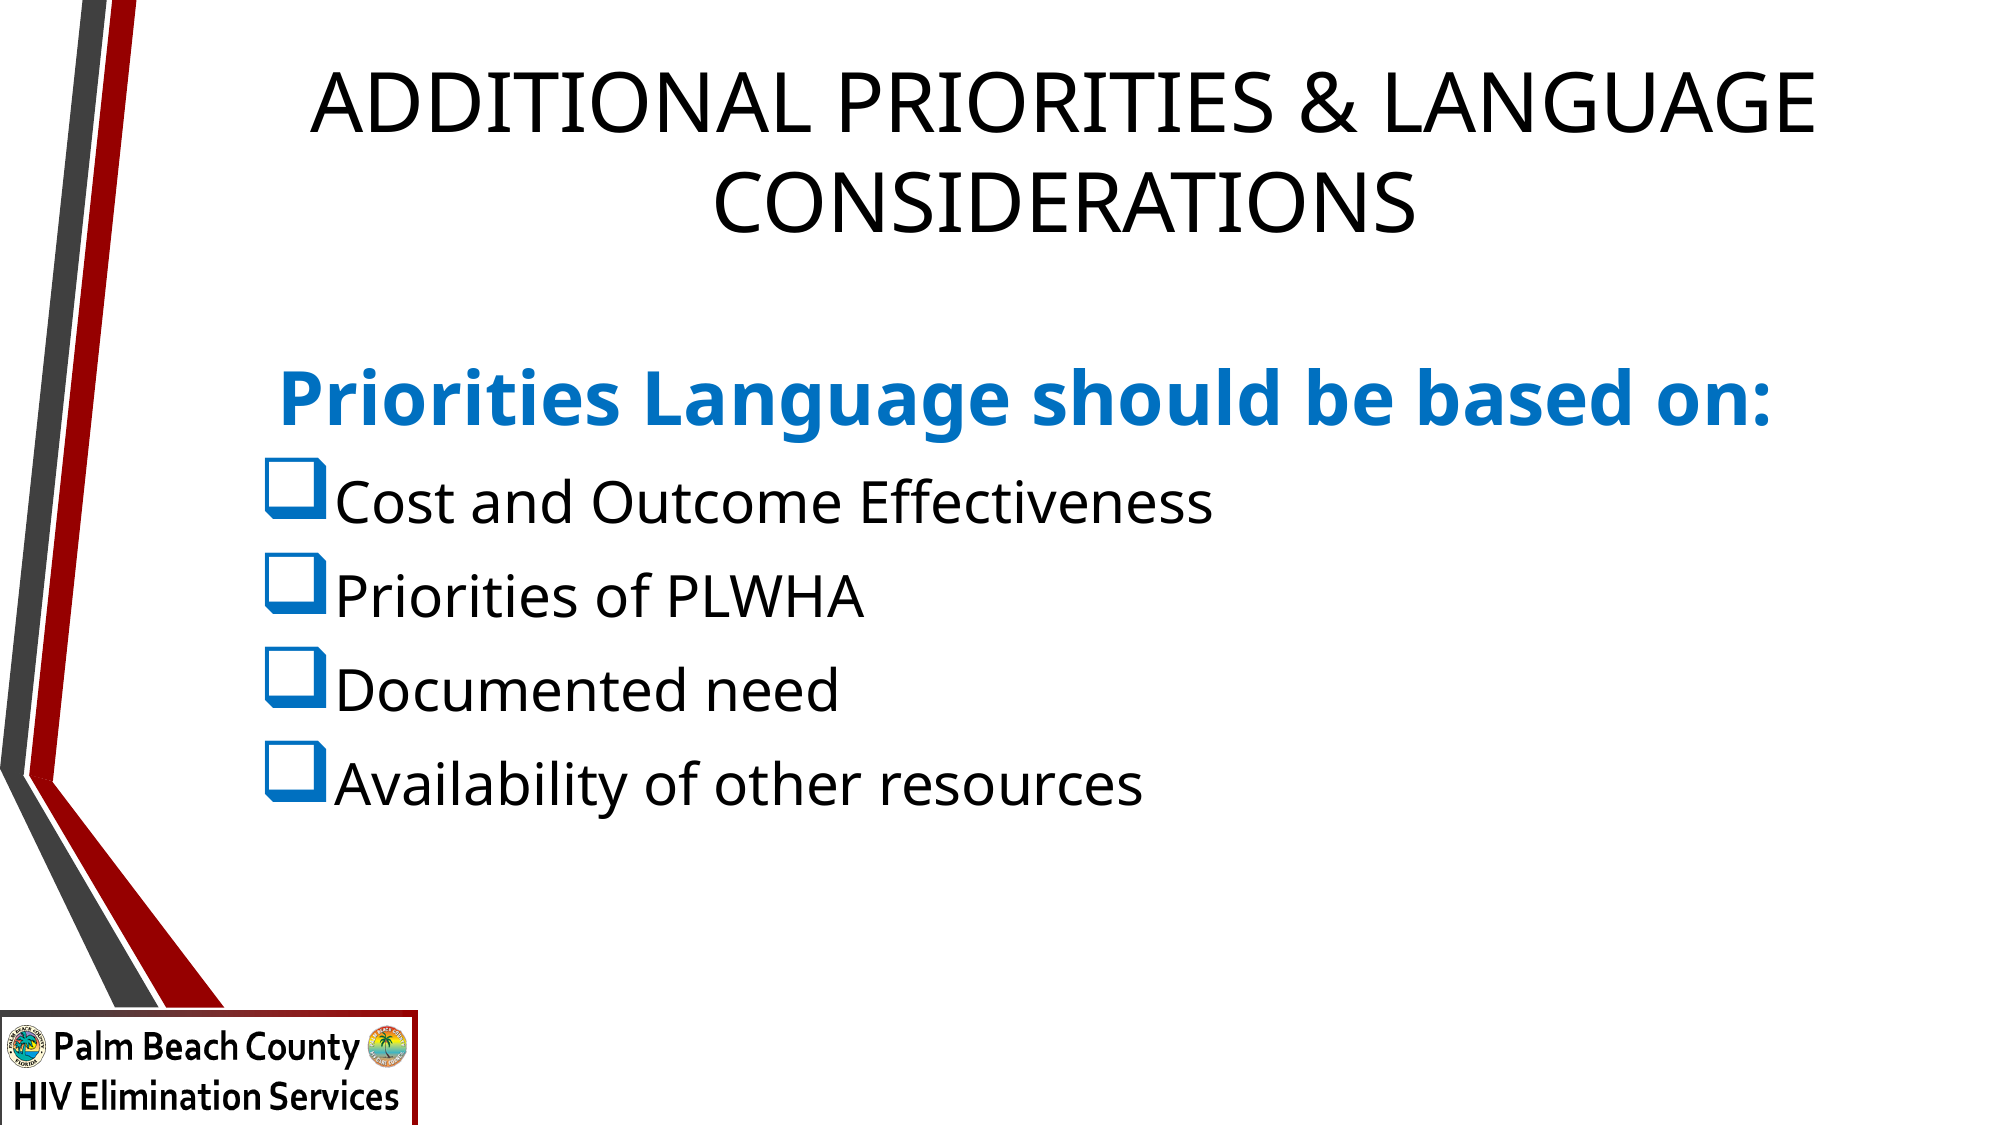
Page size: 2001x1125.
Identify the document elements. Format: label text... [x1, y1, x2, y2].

list Priorities Language should be based on: Cost and Outcome Effectiveness Priorities of PLWHA Documented need Availability of other resources [243, 300, 1887, 950]
picture [0, 1007, 422, 1125]
title ADDITIONAL PRIORITIES & LANGUAGE CONSIDERATIONS [243, 5, 1887, 293]
